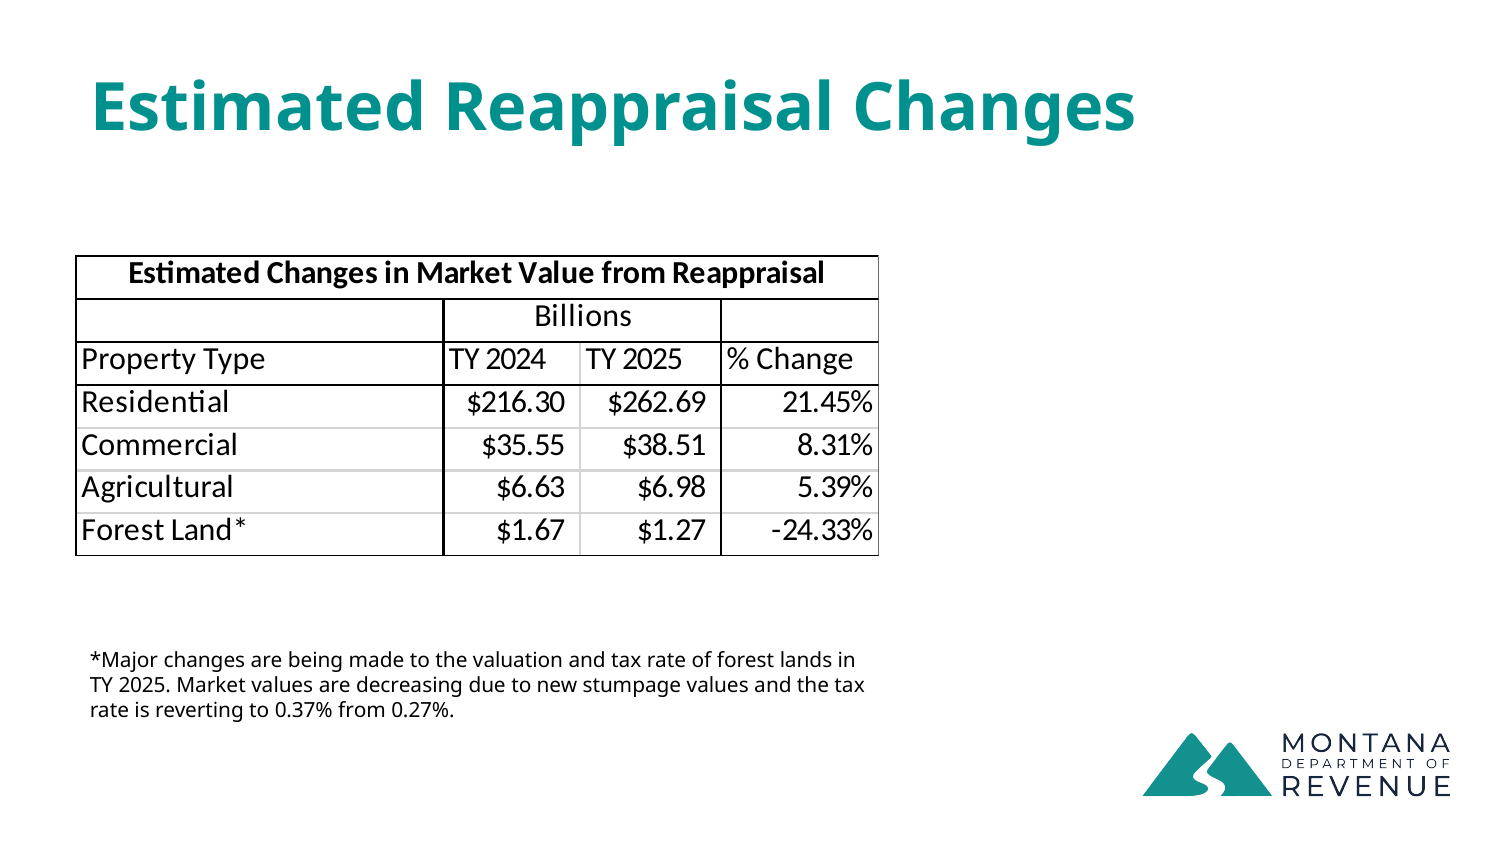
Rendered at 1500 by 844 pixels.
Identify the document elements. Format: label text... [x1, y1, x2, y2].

text_box *Major changes are being made to the valuation and tax rate of forest lands in TY 2025. Market values are decreasing due to new stumpage values and the tax rate is reverting to 0.37% from 0.27%. [75, 638, 881, 729]
picture [1142, 729, 1456, 804]
picture [74, 254, 881, 558]
title Estimated Reappraisal Changes [75, 33, 1425, 175]
